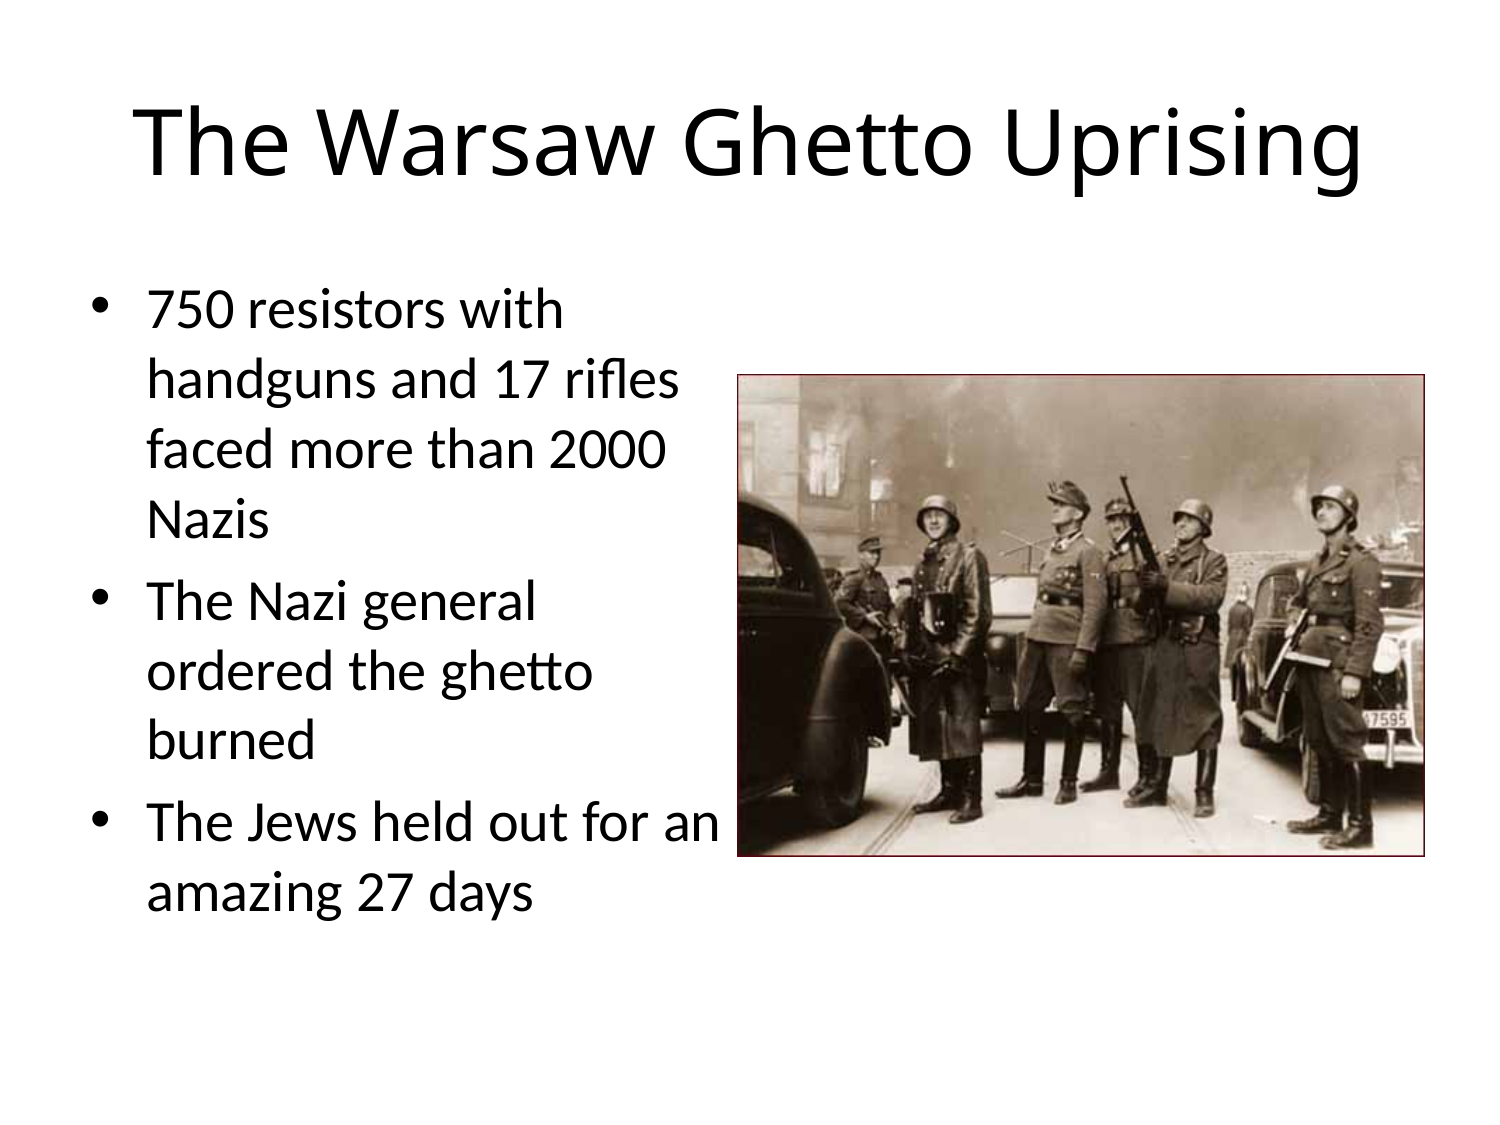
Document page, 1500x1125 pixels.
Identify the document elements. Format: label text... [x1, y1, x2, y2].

list 750 resistors with handguns and 17 rifles faced more than 2000 Nazis The Nazi general ordered the ghetto burned The Jews held out for an amazing 27 days [75, 262, 738, 1005]
title The Warsaw Ghetto Uprising [75, 45, 1425, 233]
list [737, 374, 1426, 857]
